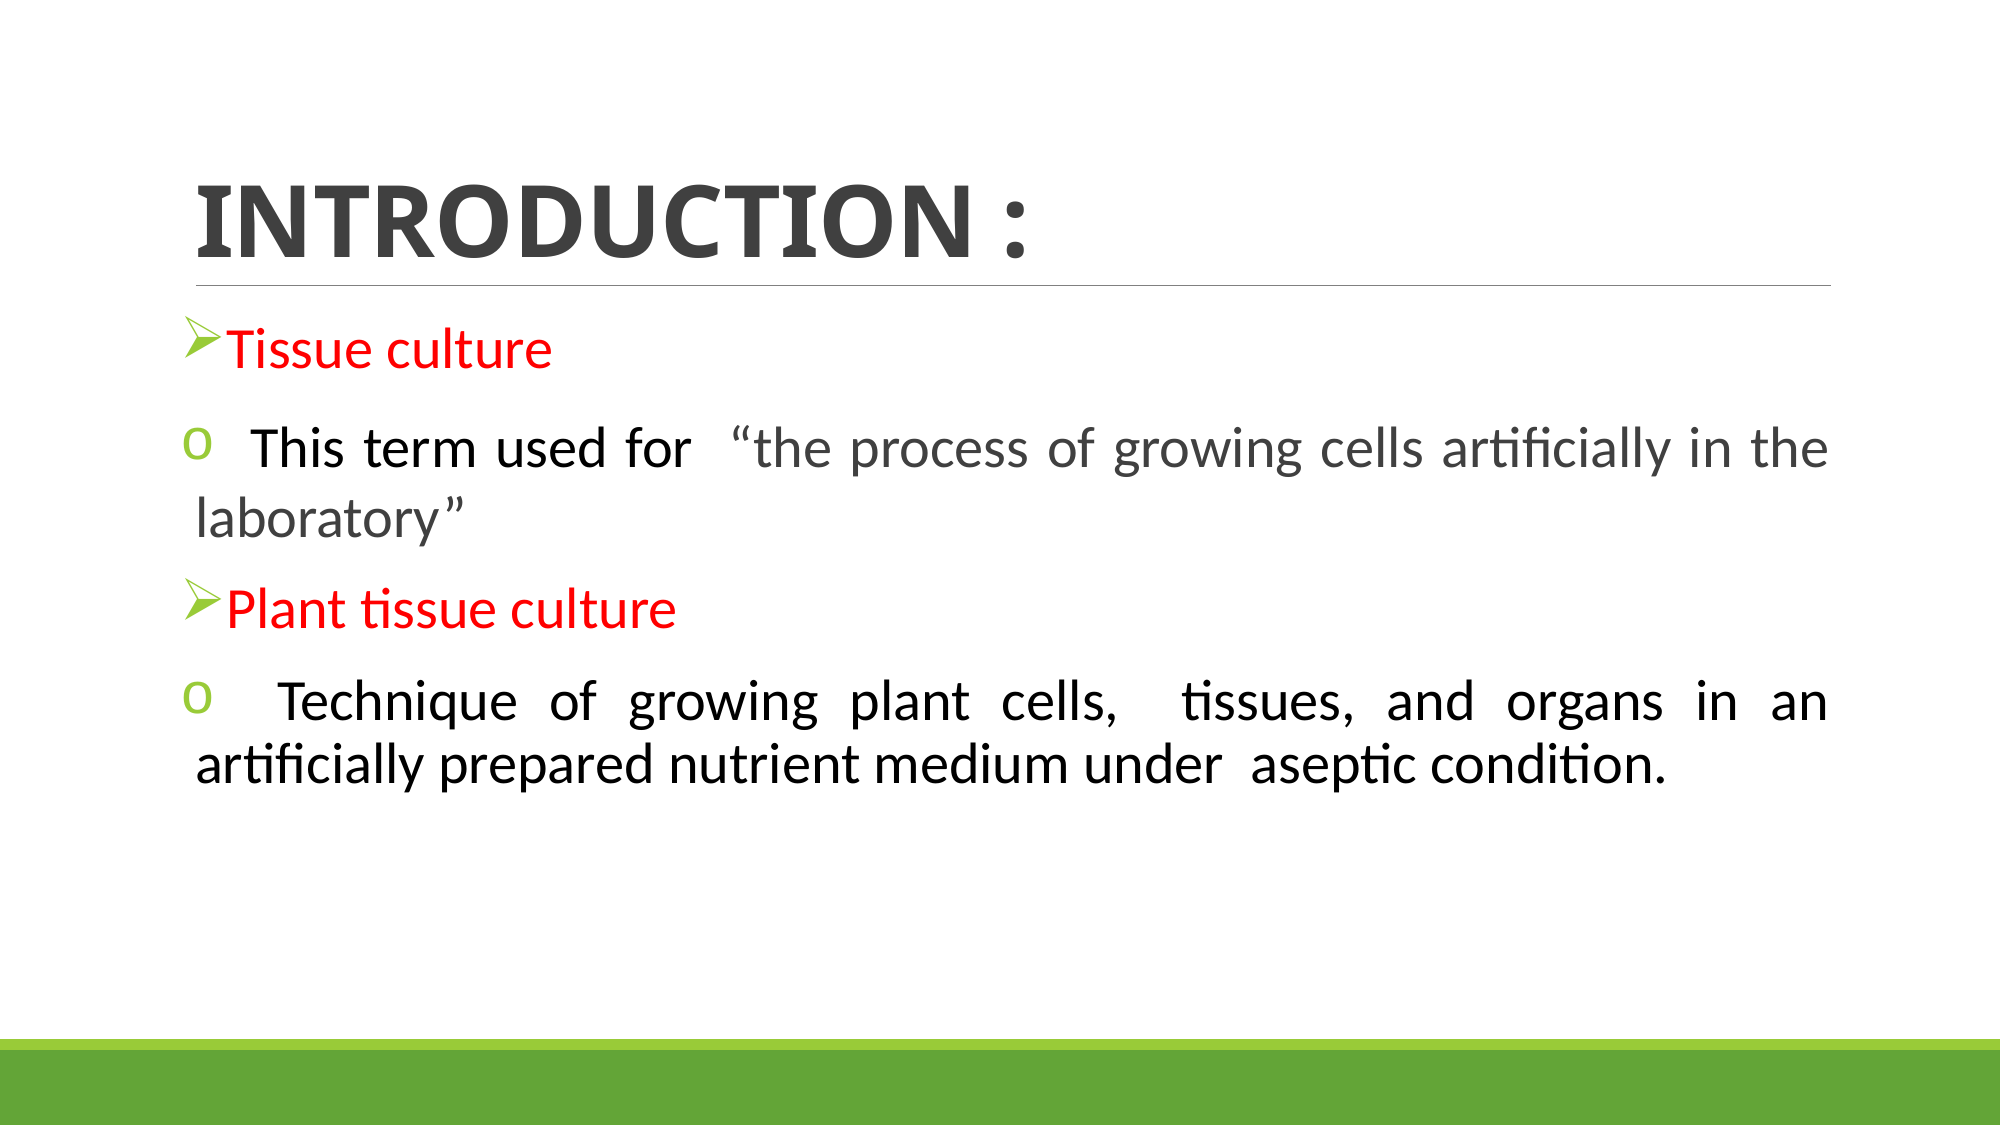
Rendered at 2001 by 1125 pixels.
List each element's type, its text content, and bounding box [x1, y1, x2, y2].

title INTRODUCTION : [180, 47, 1830, 285]
list Tissue culture This term used for “the process of growing cells artificially in the laboratory” Plant tissue culture Technique of growing plant cells, tissues, and organs in an artificially prepared nutrient medium under aseptic condition. [180, 302, 1830, 963]
